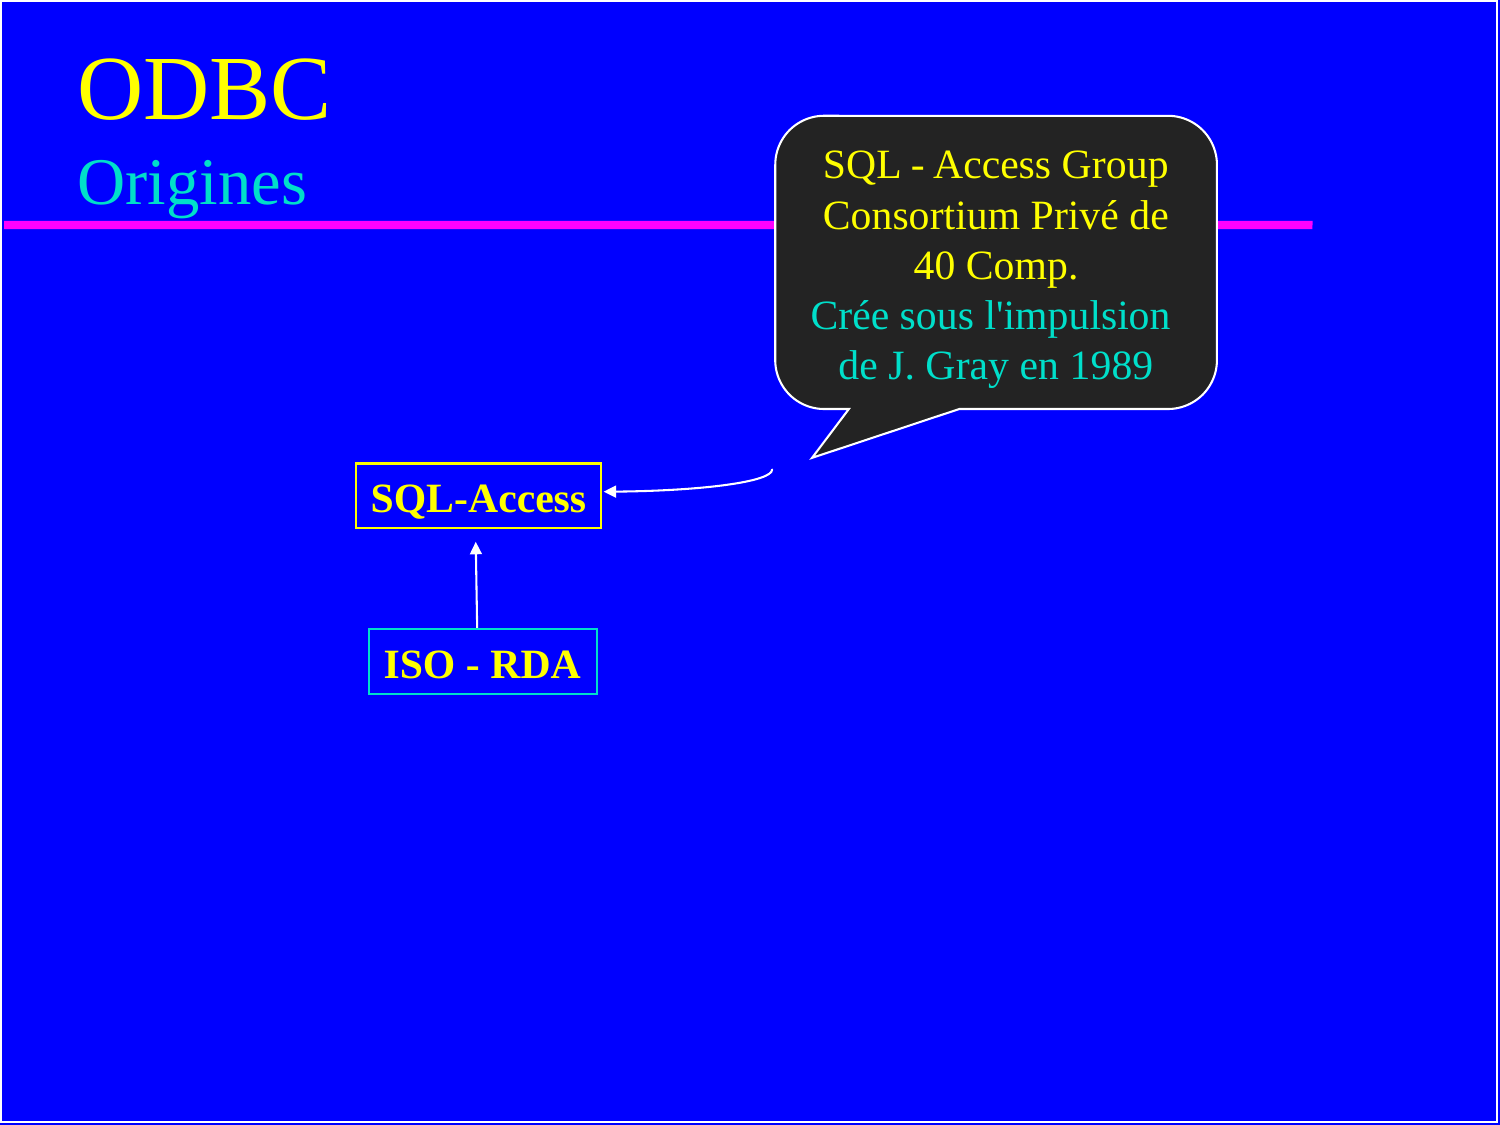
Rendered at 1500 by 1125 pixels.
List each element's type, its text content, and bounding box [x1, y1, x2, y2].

text_box SQL-Access [355, 463, 602, 529]
text_box ISO - RDA [368, 629, 598, 694]
text_box [469, 541, 483, 629]
title ODBC Origines [61, 43, 1338, 226]
text_box SQL - Access Group Consortium Privé de 40 Comp. Crée sous l'impulsion de J. Gray en 1989 [775, 115, 1217, 458]
text_box [603, 469, 773, 498]
